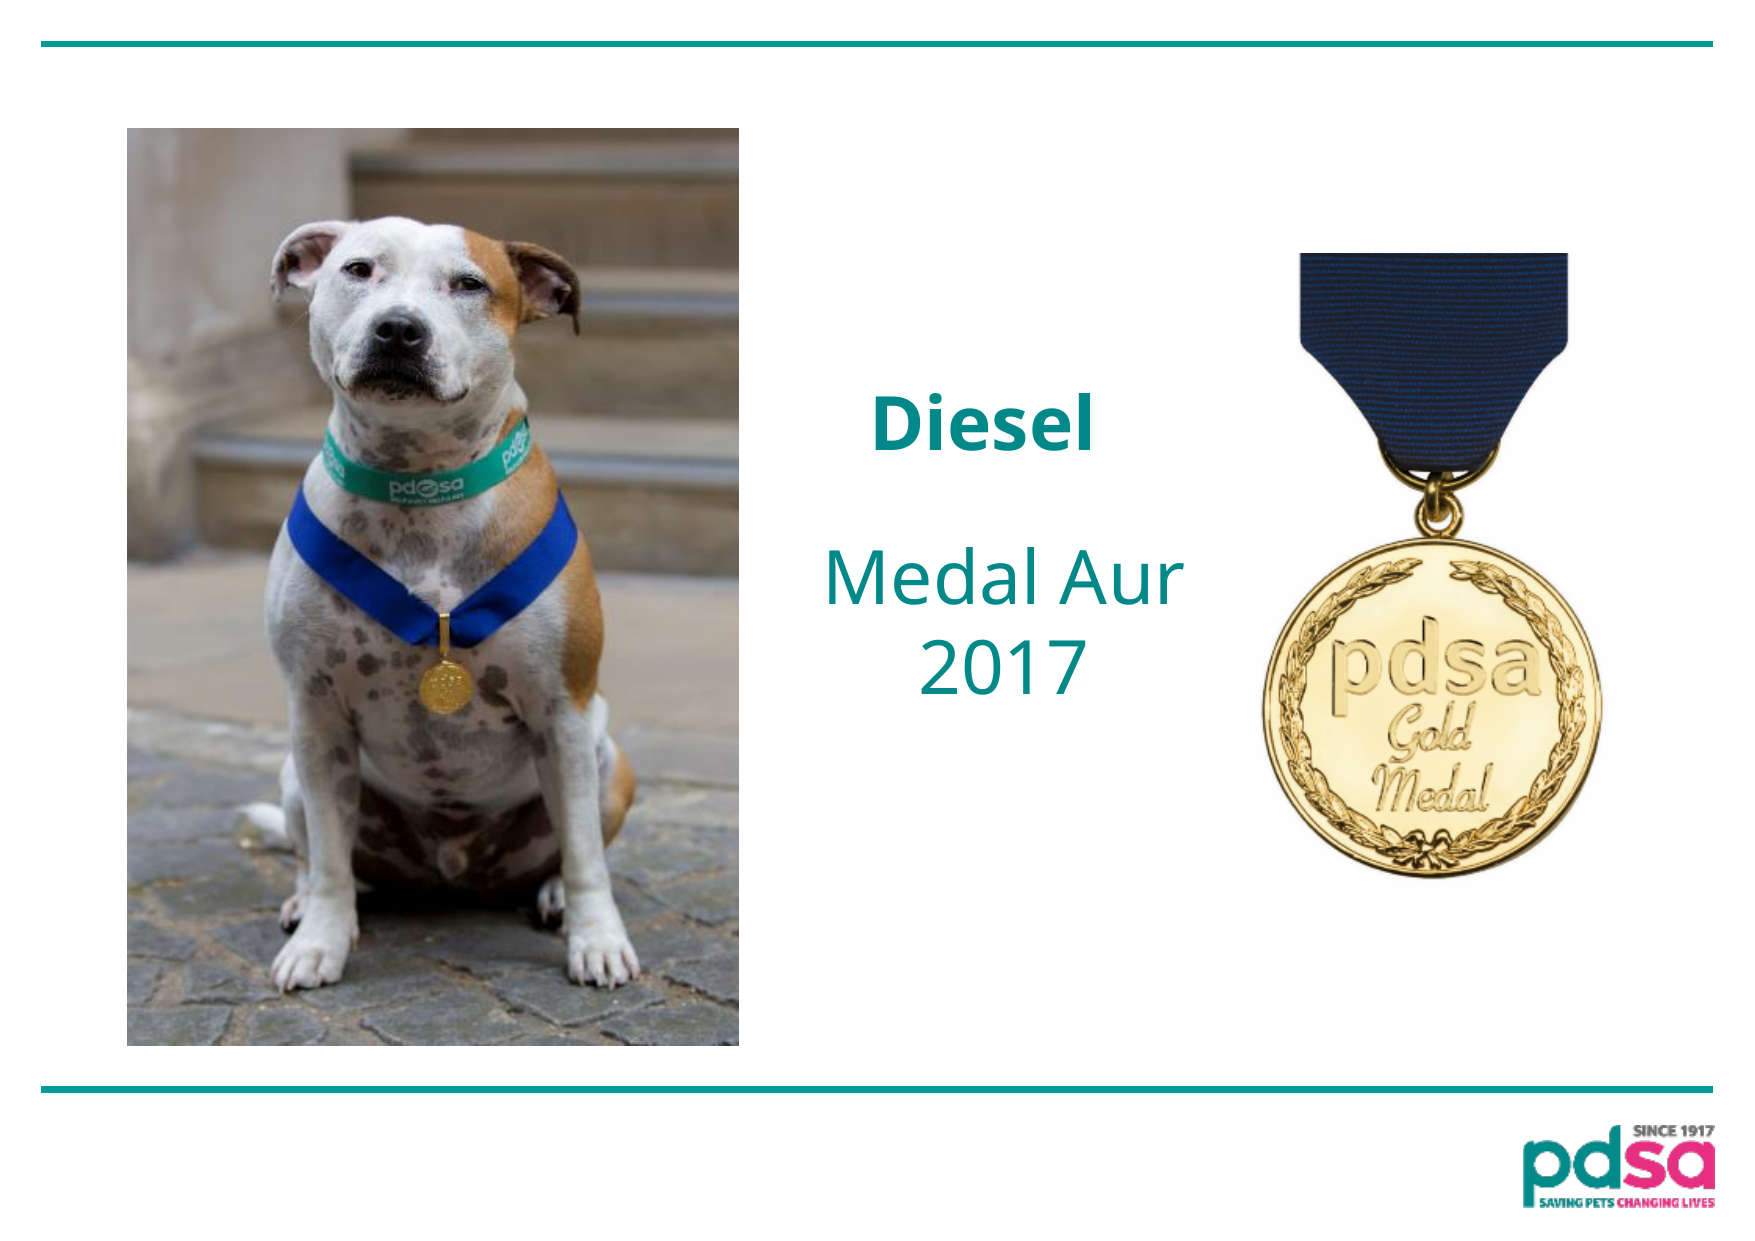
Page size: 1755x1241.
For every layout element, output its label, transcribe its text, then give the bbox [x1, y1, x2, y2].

picture [126, 128, 739, 1046]
picture [1523, 1125, 1715, 1208]
picture [1218, 253, 1649, 920]
text_box Diesel [744, 368, 1213, 473]
text_box Medal Aur 2017 [789, 521, 1213, 717]
